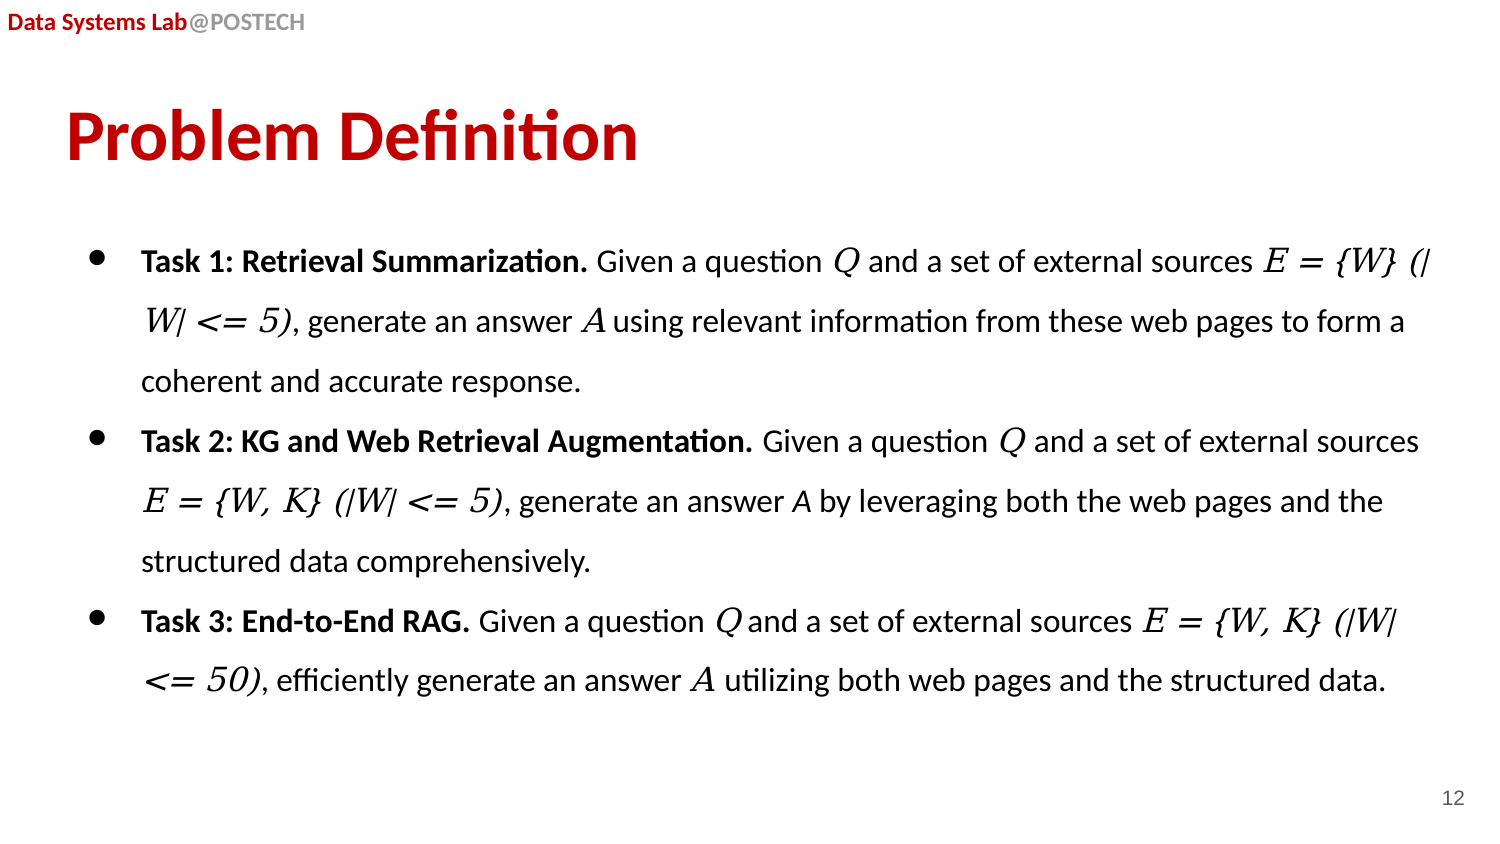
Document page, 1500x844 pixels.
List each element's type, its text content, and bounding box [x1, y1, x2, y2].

title Problem Definition [51, 72, 1449, 167]
slide_number 12 [1389, 764, 1480, 830]
list Task 1: Retrieval Summarization. Given a question Q and a set of external sources E = {W} (|W| <= 5), generate an answer A using relevant information from these web pages to form a coherent and accurate response. Task 2: KG and Web Retrieval Augmentation. Given a question Q and a set of external sources E = {W, K} (|W| <= 5), generate an answer A by leveraging both the web pages and the structured data comprehensively. Task 3: End-to-End RAG. Given a question Q and a set of external sources E = {W, K} (|W| <= 50), efficiently generate an answer A utilizing both web pages and the structured data. [51, 204, 1449, 765]
